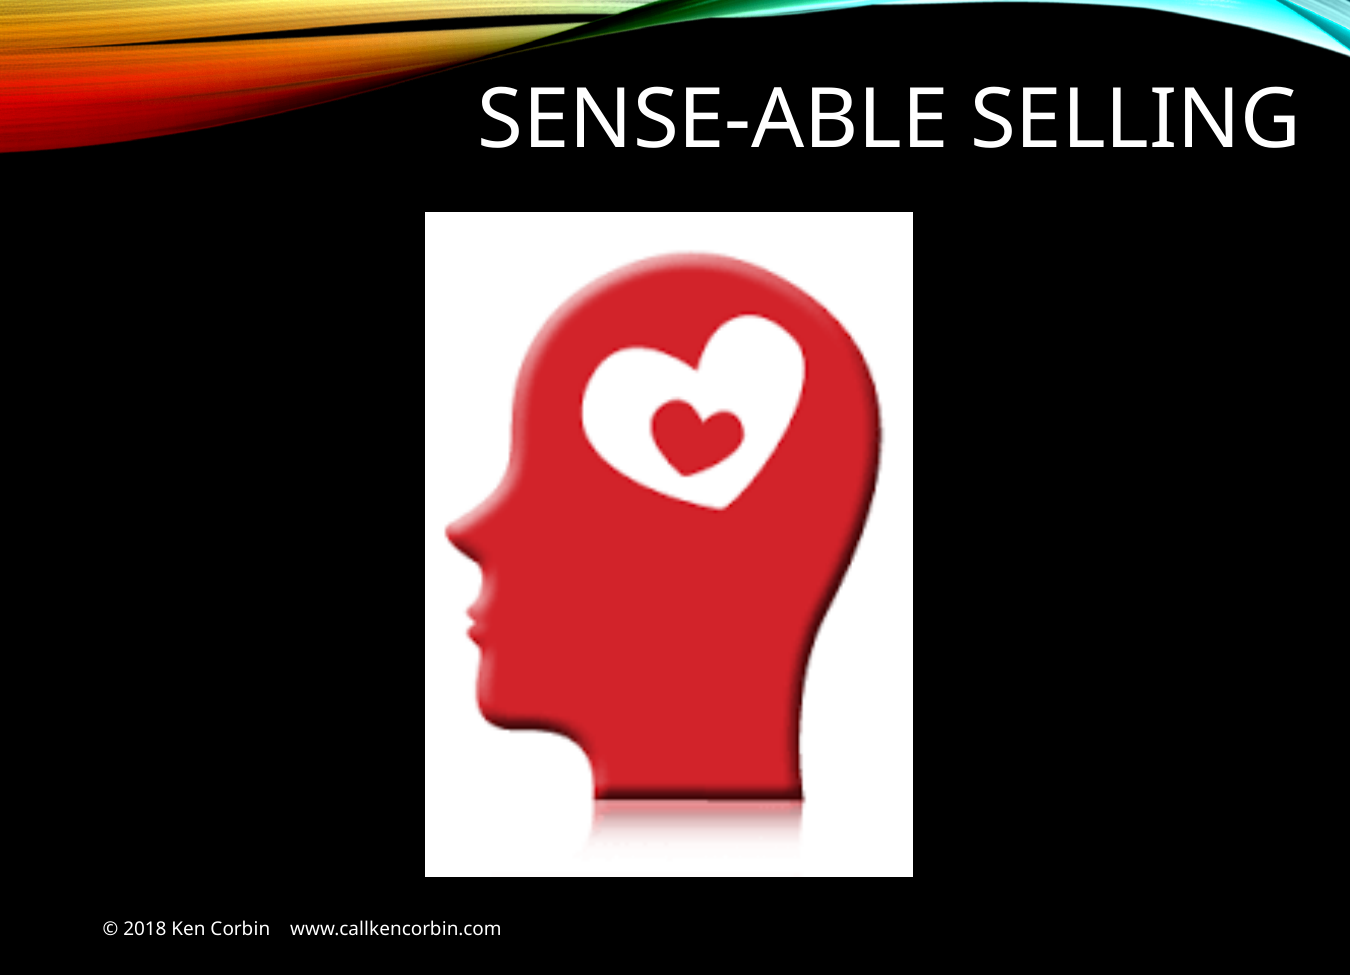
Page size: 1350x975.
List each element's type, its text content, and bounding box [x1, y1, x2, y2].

title Sense-able selling [375, 28, 1317, 213]
picture [424, 212, 913, 877]
picture [0, 0, 1350, 154]
footer © 2018 Ken Corbin www.callkencorbin.com [87, 903, 927, 956]
